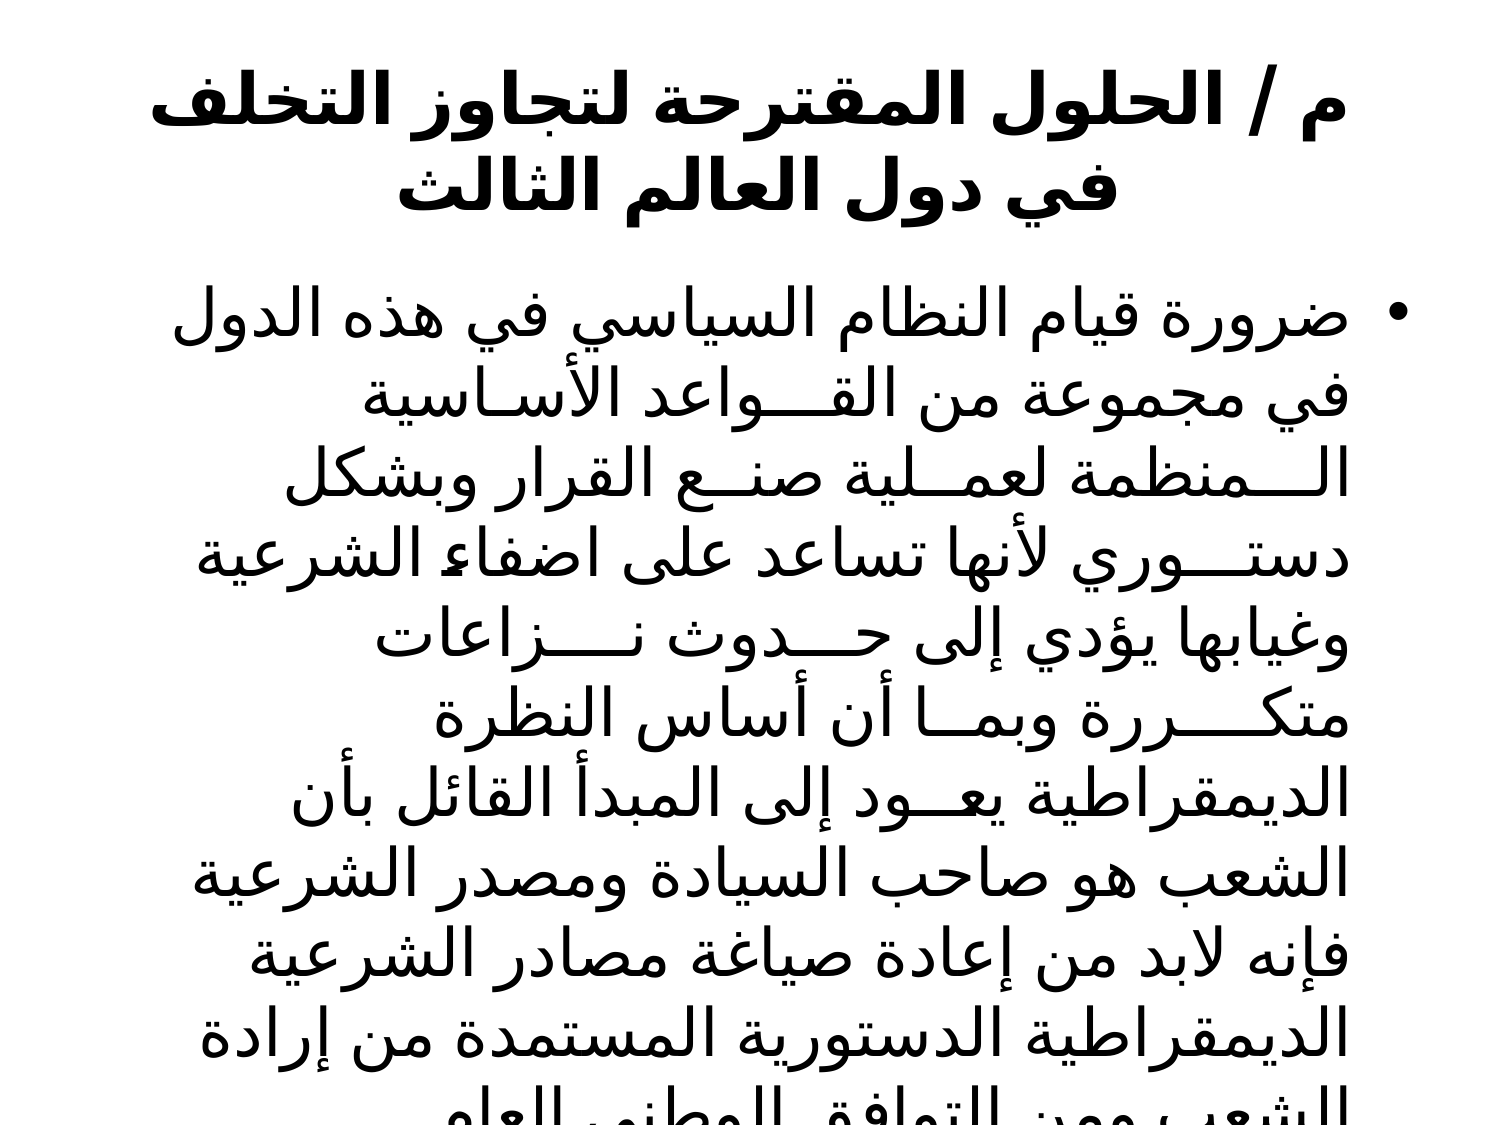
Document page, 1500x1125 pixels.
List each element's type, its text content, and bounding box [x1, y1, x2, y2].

list ضرورة قيام النظام السياسي في هذه الدول في مجموعة من القـــواعد الأسـاسية الـــمنظمة لعمــلية صنــع القرار وبشكل دستـــوري لأنها تساعد على اضفاء الشرعية وغيابها يؤدي إلى حـــدوث نــــزاعات متكــــررة وبمــا أن أساس النظرة الديمقراطية يعــود إلى المبدأ القائل بأن الشعب هو صاحب السيادة ومصدر الشرعية فإنه لابد من إعادة صياغة مصادر الشرعية الديمقراطية الدستورية المستمدة من إرادة الشعب ومن التوافق الوطني العام [75, 262, 1425, 1005]
title م / الحلول المقترحة لتجاوز التخلف في دول العالم الثالث [75, 45, 1425, 233]
